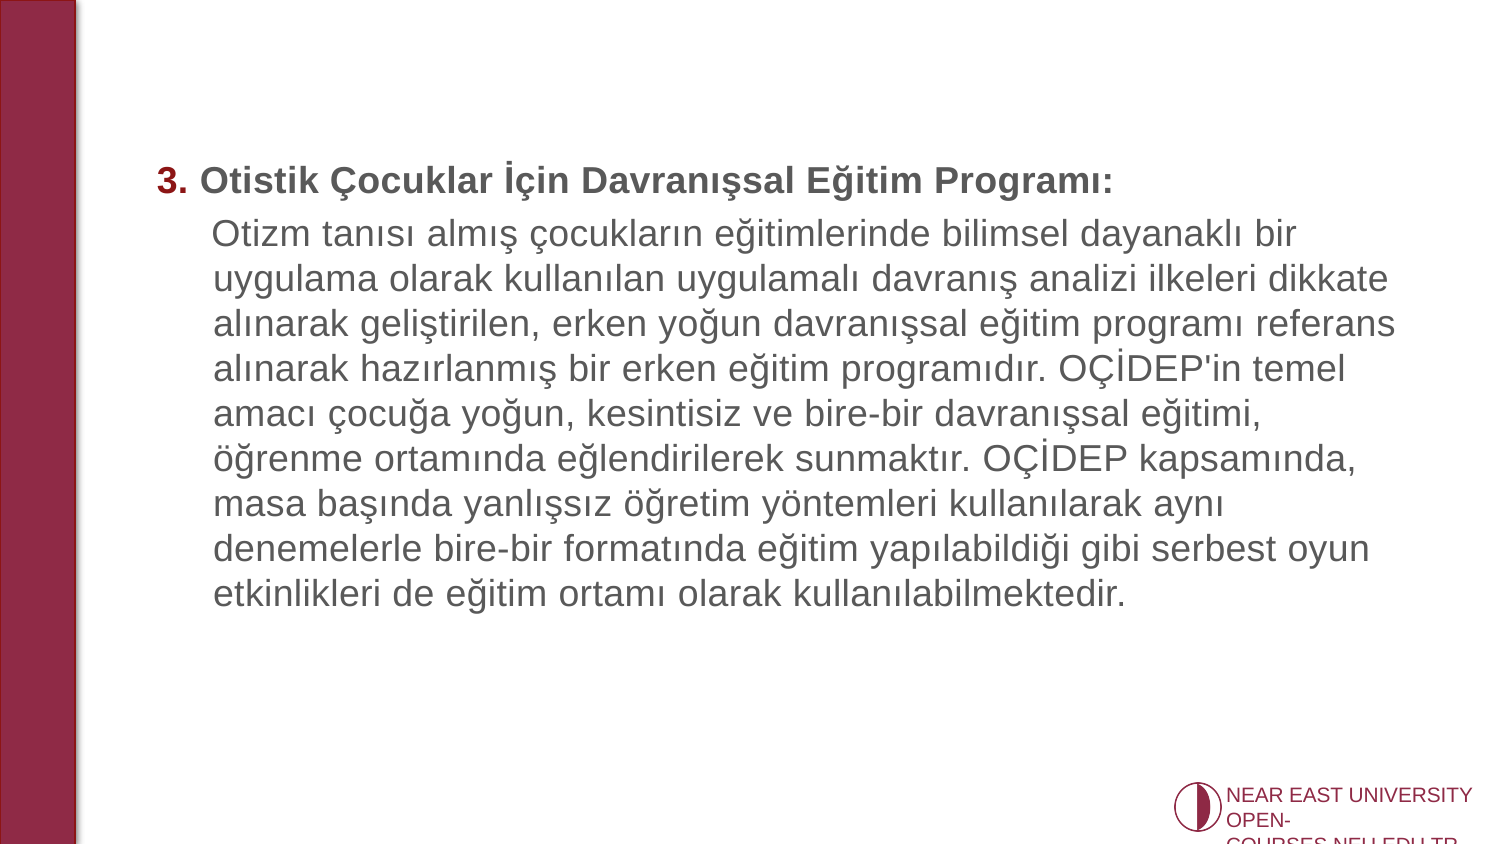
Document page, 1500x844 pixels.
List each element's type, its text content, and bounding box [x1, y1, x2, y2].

list 3. Otistik Çocuklar İçin Davranışsal Eğitim Programı: Otizm tanısı almış çocukların eğitimlerinde bilimsel dayanaklı bir uygulama olarak kullanılan uygulamalı davranış analizi ilkeleri dikkate alınarak geliştirilen, erken yoğun davranışsal eğitim programı referans alınarak hazırlanmış bir erken eğitim programıdır. OÇİDEP'in temel amacı çocuğa yoğun, kesintisiz ve bire-bir davranışsal eğitimi, öğrenme ortamında eğlendirilerek sunmaktır. OÇİDEP kapsamında, masa başında yanlışsız öğretim yöntemleri kullanılarak aynı denemelerle bire-bir formatında eğitim yapılabildiği gibi serbest oyun etkinlikleri de eğitim ortamı olarak kullanılabilmektedir. [156, 149, 1421, 766]
picture [1174, 782, 1222, 832]
